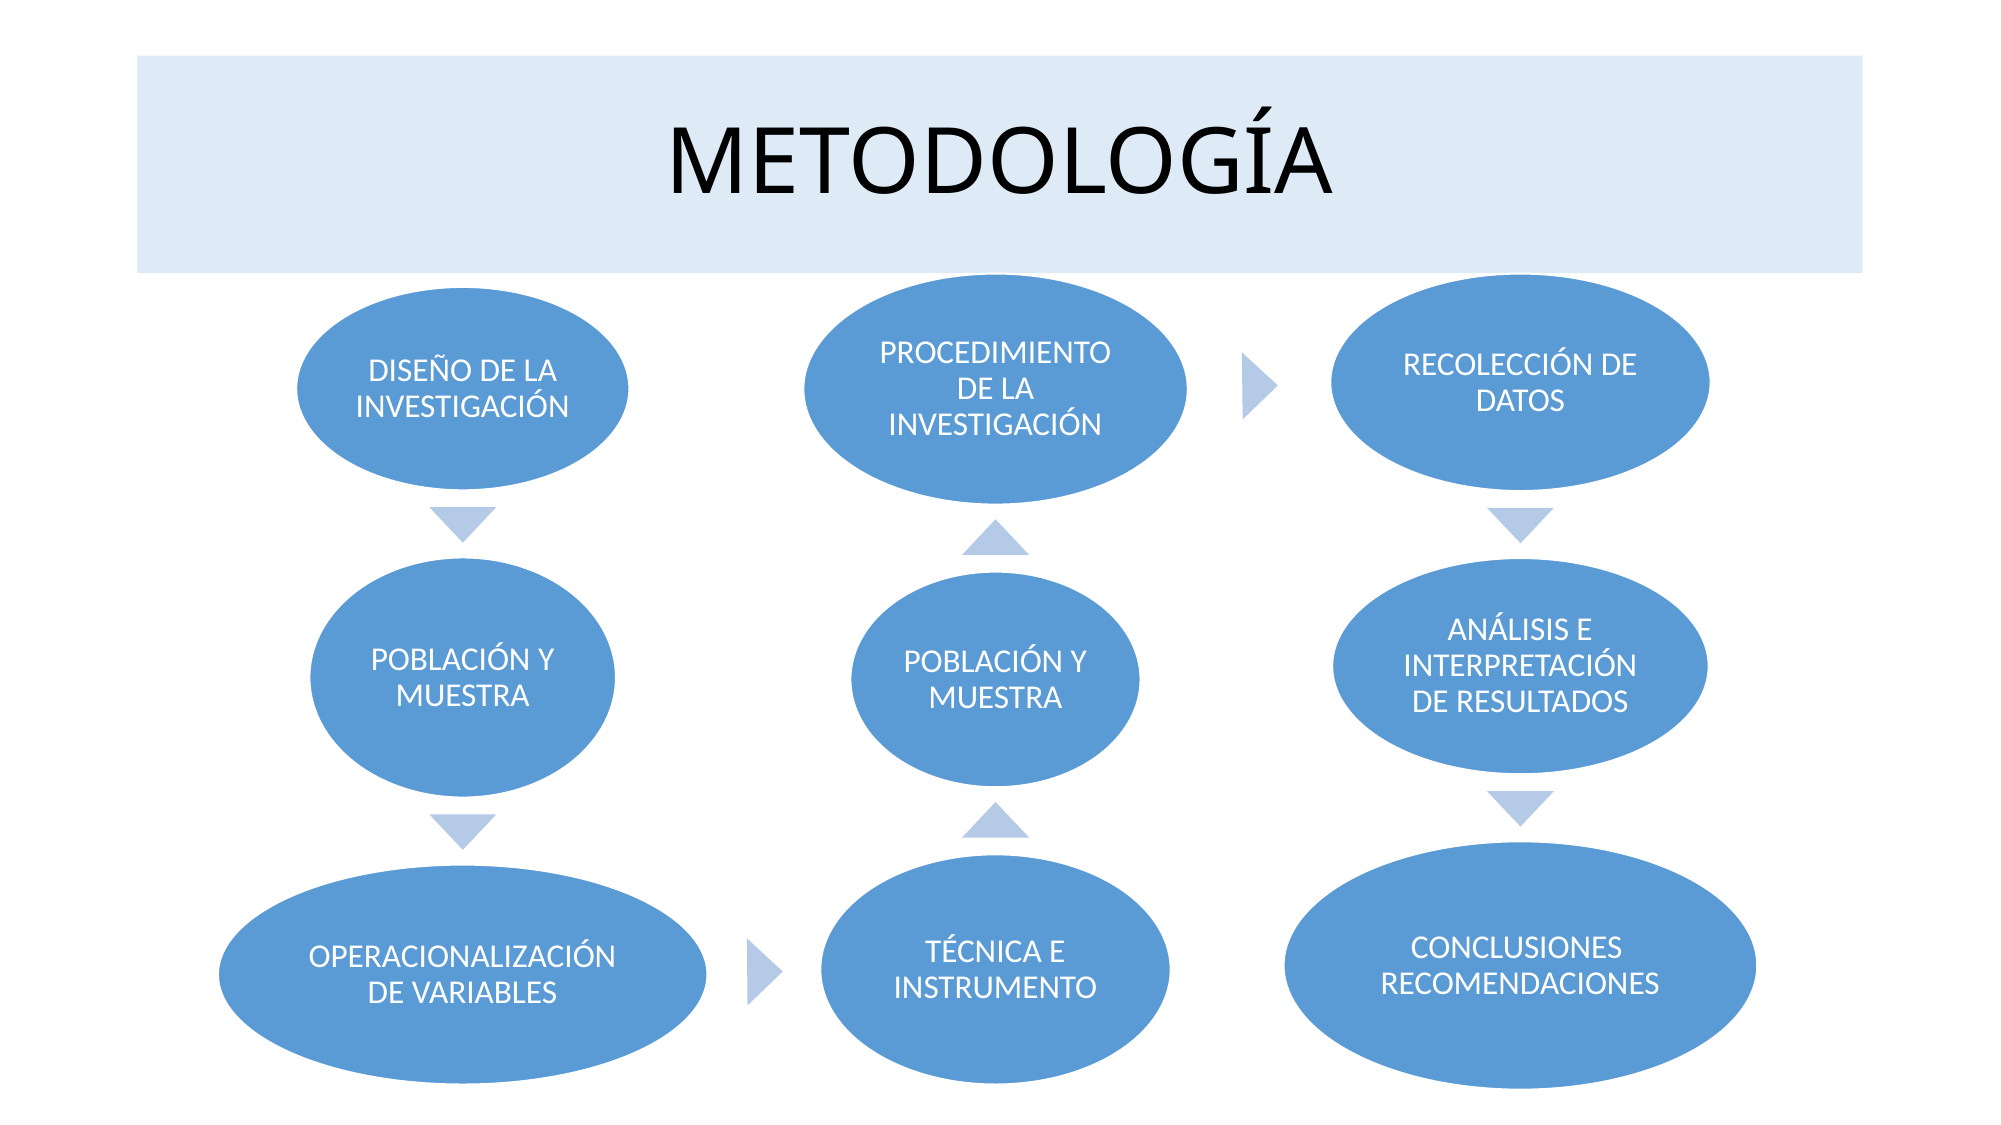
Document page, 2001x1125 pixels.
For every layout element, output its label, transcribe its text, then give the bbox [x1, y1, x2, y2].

title METODOLOGÍA [137, 55, 1863, 273]
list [40, 273, 1936, 1091]
